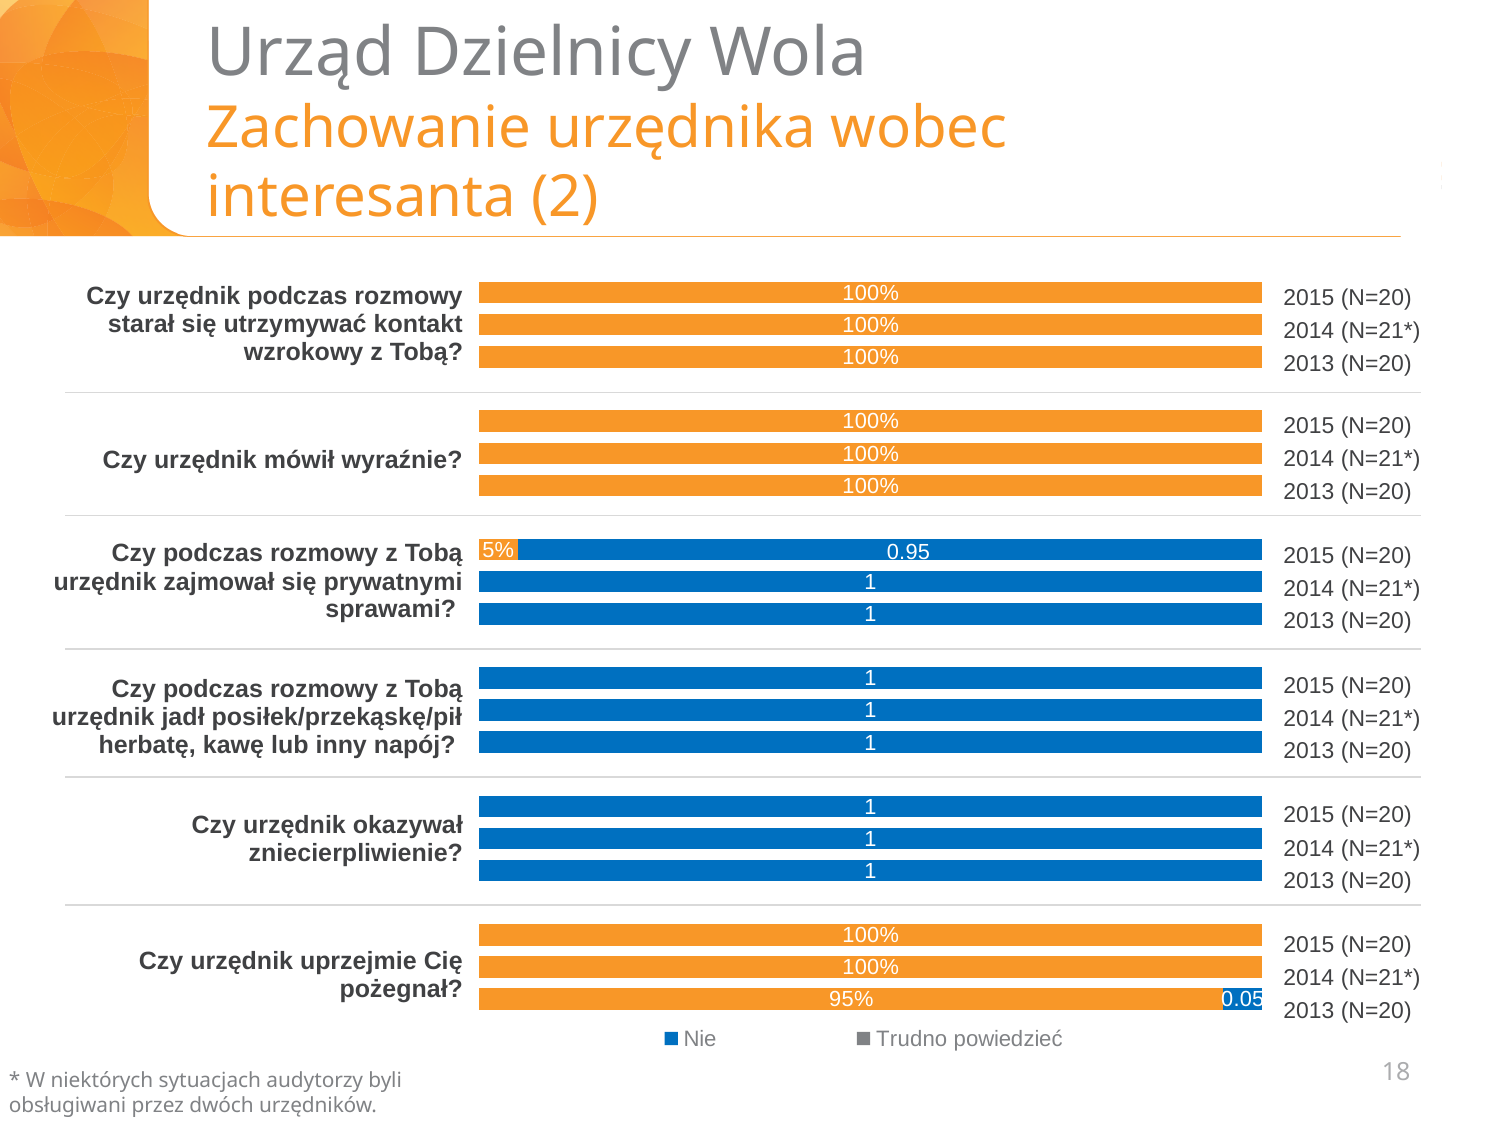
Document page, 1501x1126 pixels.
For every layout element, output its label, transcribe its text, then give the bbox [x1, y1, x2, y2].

chart [478, 516, 1265, 648]
text_box 2015 (N=20) 2014 (N=21*) 2013 (N=20) [1270, 527, 1466, 657]
title Urząd Dzielnicy Wola Zachowanie urzędnika wobec interesanta (2) [147, 0, 1442, 237]
text_box 2015 (N=20) 2014 (N=21*) 2013 (N=20) [1270, 269, 1466, 397]
text_box 2015 (N=20) 2014 (N=21*) 2013 (N=20) [1270, 397, 1466, 527]
text_box 2015 (N=20) 2014 (N=21*) 2013 (N=20) [1270, 657, 1466, 787]
table_cell Czy podczas rozmowy z Tobą urzędnik jadł posiłek/przekąskę/pił herbatę, kawę lub inny napój? [18, 663, 473, 799]
table_cell Czy urzędnik uprzejmie Cię pożegnał? [18, 935, 478, 1071]
chart [478, 778, 1265, 904]
table_cell Czy urzędnik mówił wyraźnie? [18, 391, 473, 527]
slide_number 18 [1075, 1064, 1426, 1103]
chart [478, 650, 1265, 776]
text_box * W niektórych sytuacjach audytorzy byli obsługiwani przez dwóch urzędników. [0, 1059, 455, 1125]
text_box 2015 (N=20) 2014 (N=21*) 2013 (N=20) [1270, 787, 1466, 917]
table_cell Czy urzędnik okazywał zniecierpliwienie? [18, 799, 473, 935]
chart [478, 393, 1265, 515]
picture [0, 0, 147, 237]
text_box 2015 (N=20) 2014 (N=21*) 2013 (N=20) [1269, 917, 1466, 1064]
table_cell Czy podczas rozmowy z Tobą urzędnik zajmował się prywatnymi sprawami? [18, 527, 473, 663]
chart [478, 906, 1265, 1063]
table_header Czy urzędnik podczas rozmowy starał się utrzymywać kontakt wzrokowy z Tobą? [18, 256, 473, 391]
chart [478, 246, 1265, 392]
